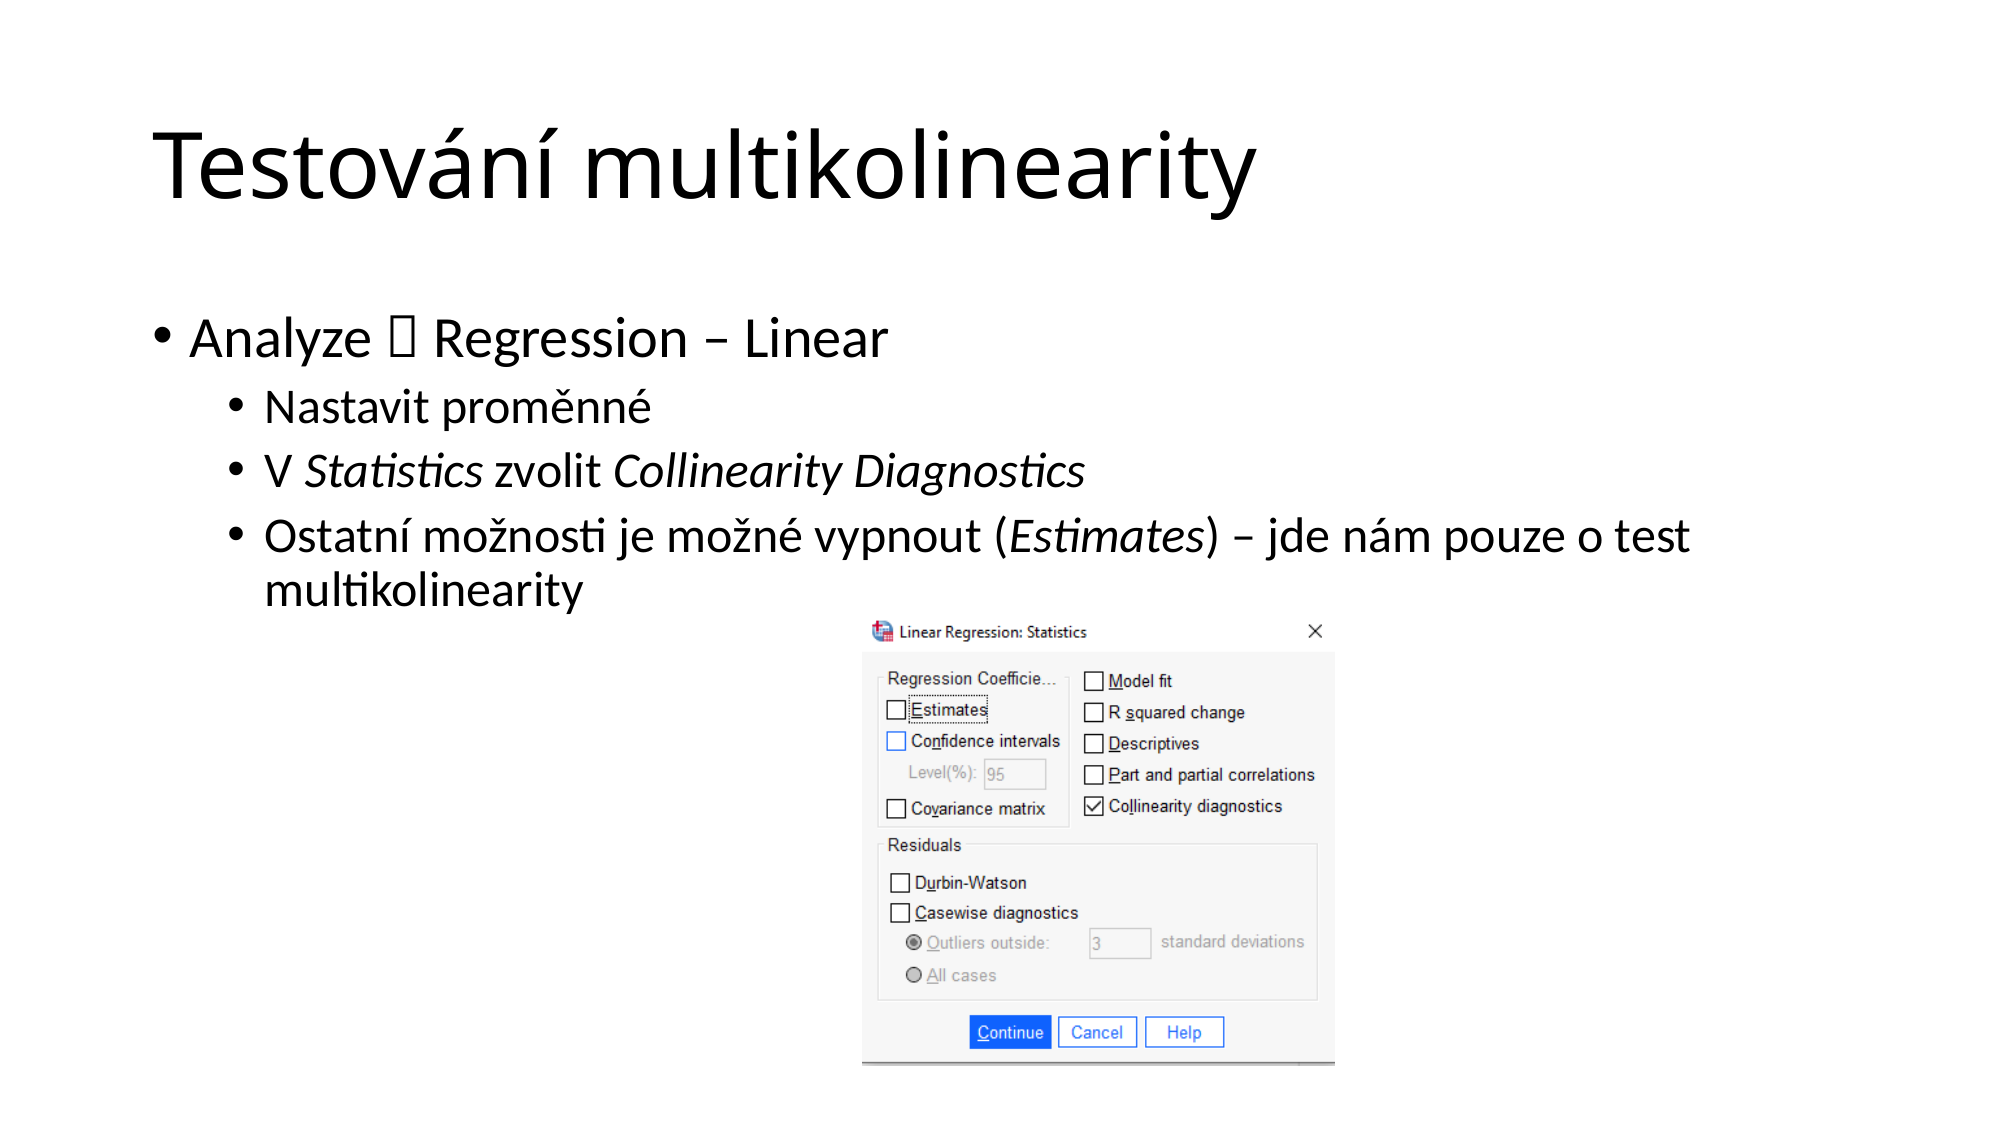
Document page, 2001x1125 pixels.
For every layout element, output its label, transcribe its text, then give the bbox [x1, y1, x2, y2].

picture [862, 613, 1335, 1066]
list Analyze  Regression – Linear Nastavit proměnné V Statistics zvolit Collinearity Diagnostics Ostatní možnosti je možné vypnout (Estimates) – jde nám pouze o test multikolinearity [137, 299, 1863, 1014]
title Testování multikolinearity [137, 59, 1863, 278]
